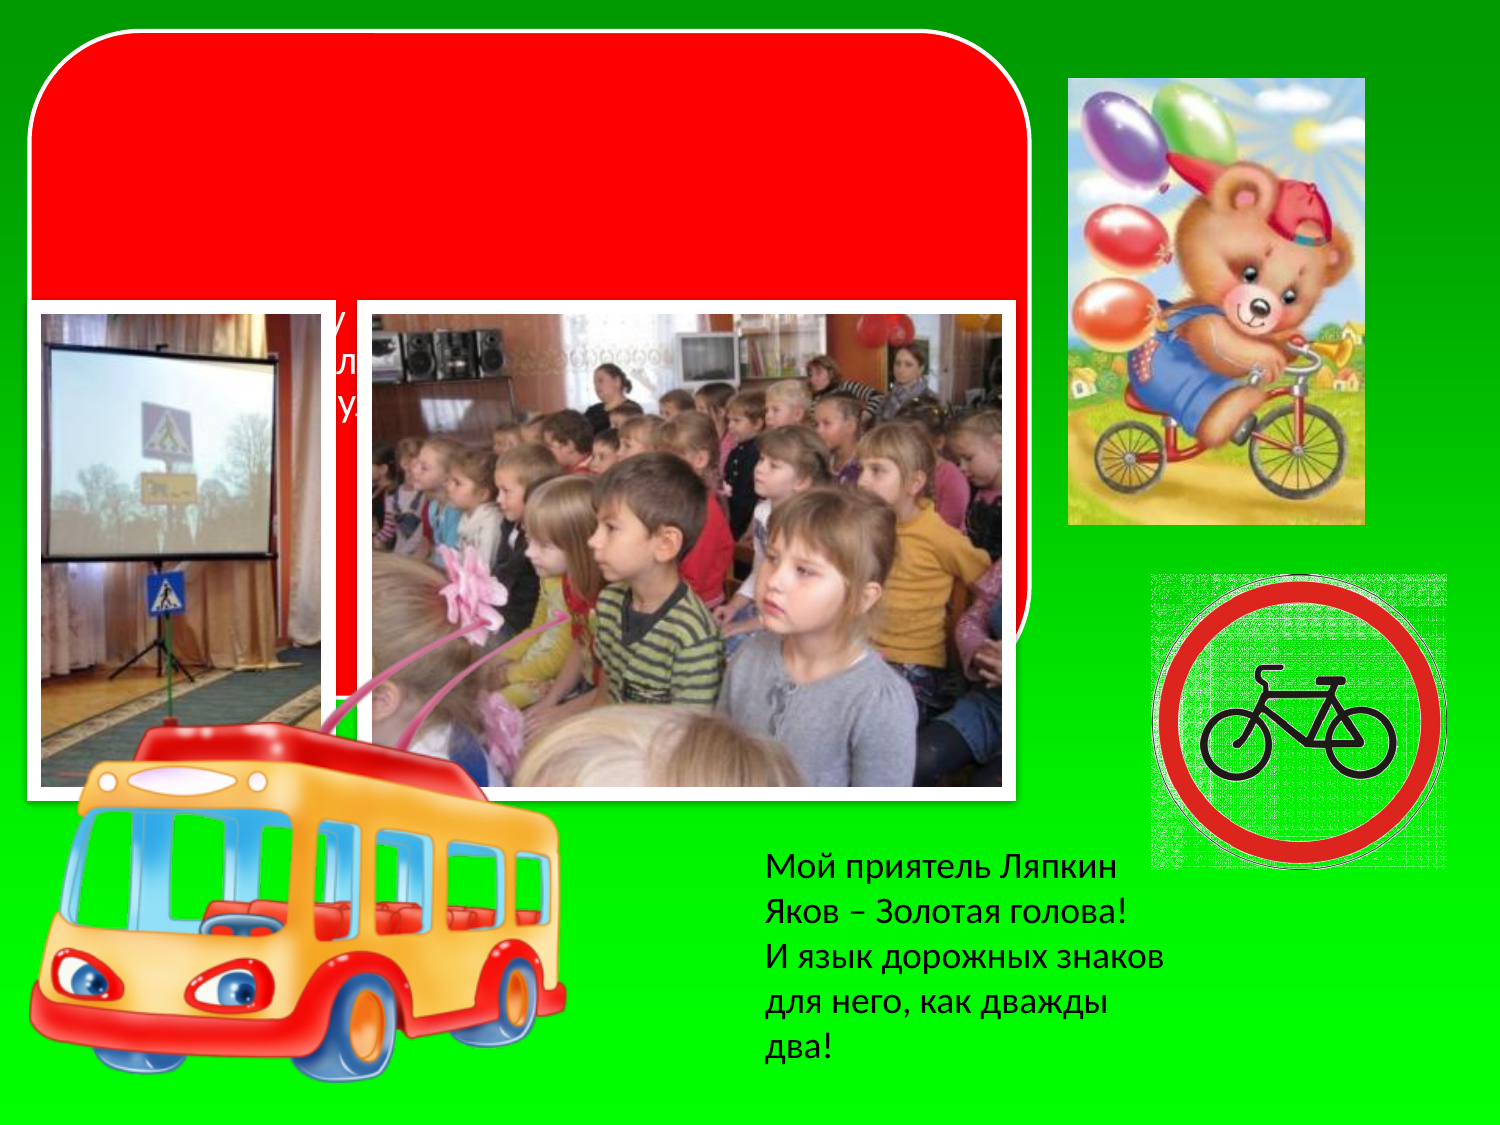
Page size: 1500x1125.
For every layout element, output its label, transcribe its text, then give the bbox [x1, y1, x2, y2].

picture [0, 0, 1500, 1125]
text_box Мой приятель Ляпкин Яков – Золотая голова! И язык дорожных знаков для него, как дважды два! [750, 834, 1188, 1074]
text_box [29, 30, 1030, 698]
